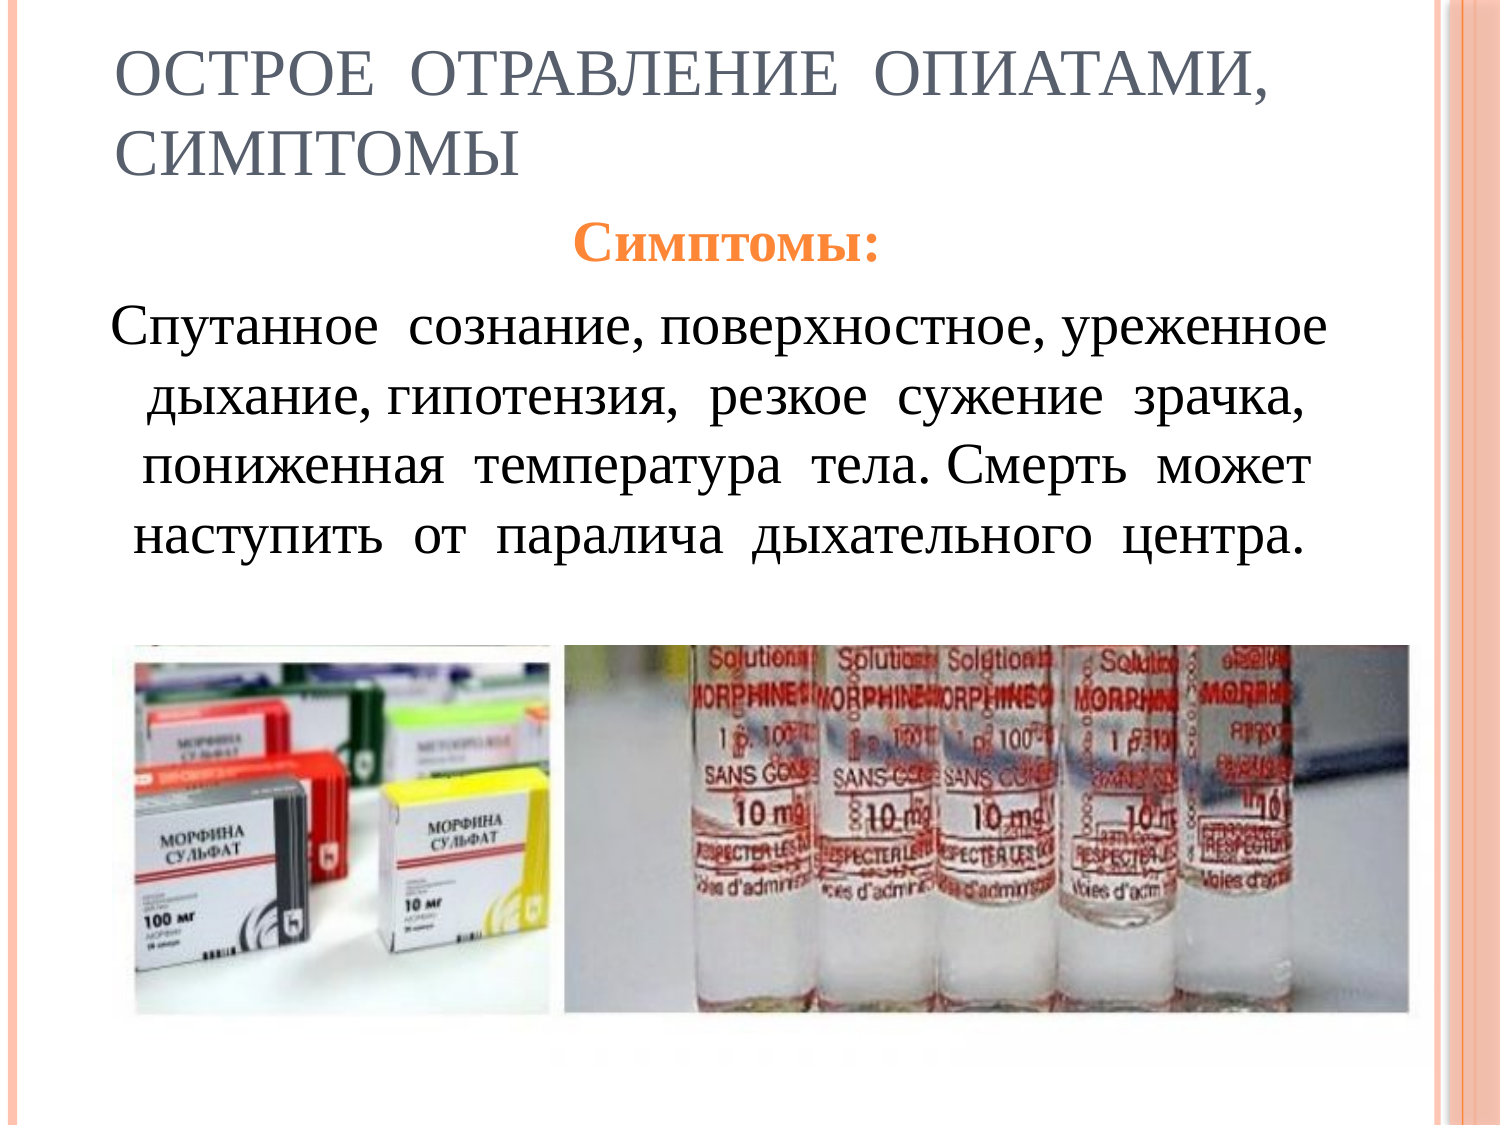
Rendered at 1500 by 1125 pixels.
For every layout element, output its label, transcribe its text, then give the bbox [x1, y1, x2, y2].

picture [111, 644, 1435, 1067]
title Острое отравление опиатами, симптомы [100, 66, 1425, 196]
list Симптомы: Спутанное сознание, поверхностное, уреженное дыхание, гипотензия, резкое сужение зрачка, пониженная температура тела. Смерть может наступить от паралича дыхательного центра. [29, 196, 1425, 1071]
